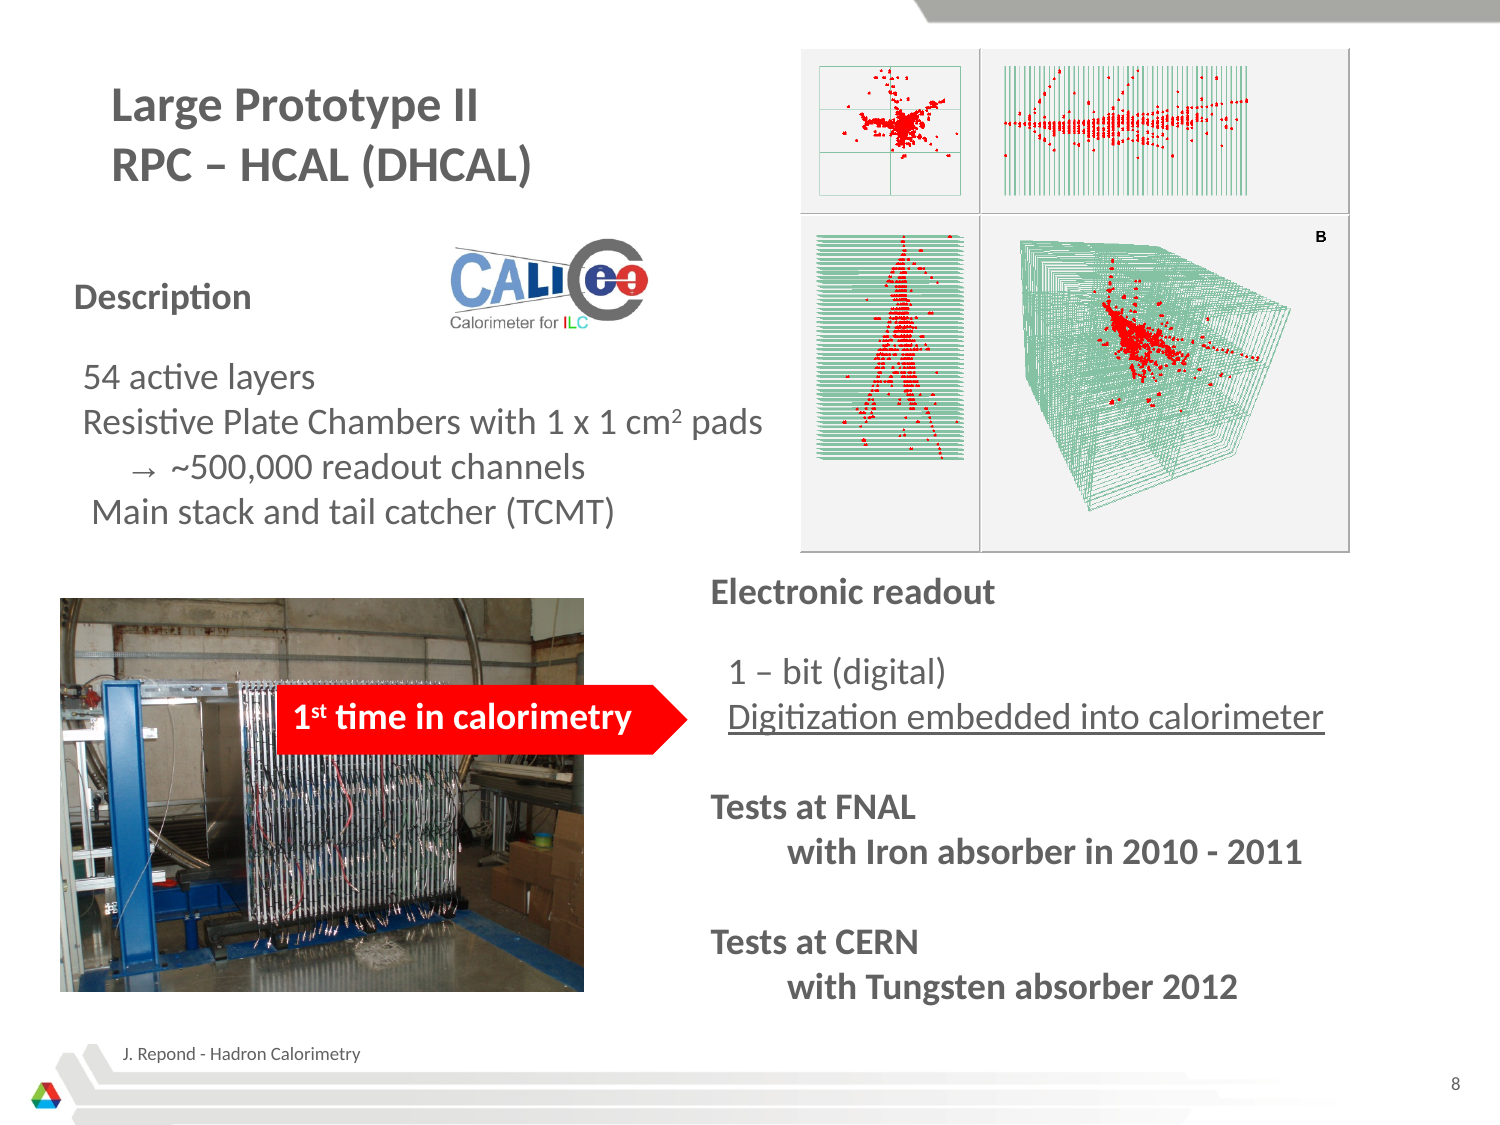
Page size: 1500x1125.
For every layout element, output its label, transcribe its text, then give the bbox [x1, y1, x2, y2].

picture [0, 0, 1500, 24]
picture [449, 236, 651, 332]
text_box Description 54 active layers Resistive Plate Chambers with 1 x 1 cm2 pads → ~500,000 readout channels Main stack and tail catcher (TCMT) [59, 264, 779, 540]
footer J. Repond - Hadron Calorimetry [107, 1034, 1083, 1073]
text_box 1st time in calorimetry [588, 684, 688, 755]
picture [799, 47, 1350, 553]
text_box Electronic readout 1 – bit (digital) Digitization embedded into calorimeter Tests at FNAL with Iron absorber in 2010 - 2011 Tests at CERN with Tungsten absorber 2012 [695, 559, 1340, 1015]
text_box Large Prototype II RPC – HCAL (DHCAL) [96, 63, 548, 199]
slide_number 8 [1412, 1064, 1476, 1125]
picture [0, 1036, 1500, 1125]
picture [60, 597, 584, 992]
